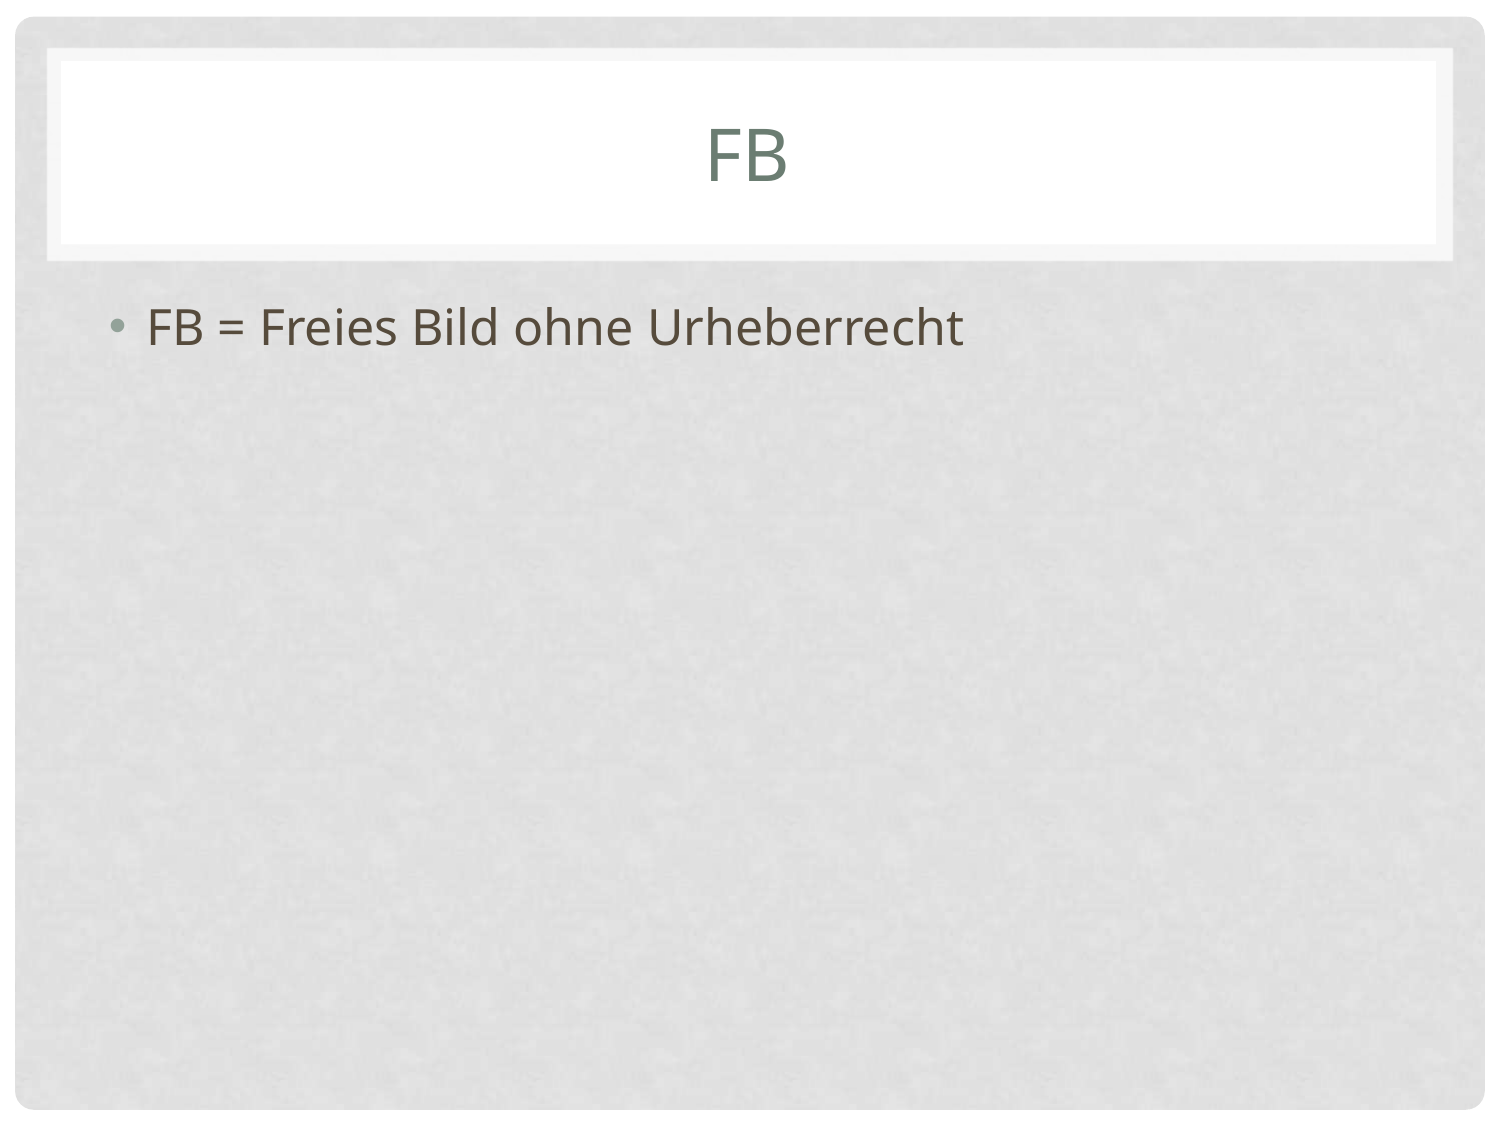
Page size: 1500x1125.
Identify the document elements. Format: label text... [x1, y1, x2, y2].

title FB [69, 66, 1425, 238]
picture [15, 16, 1485, 1110]
list FB = Freies Bild ohne Urheberrecht [75, 287, 1425, 1005]
